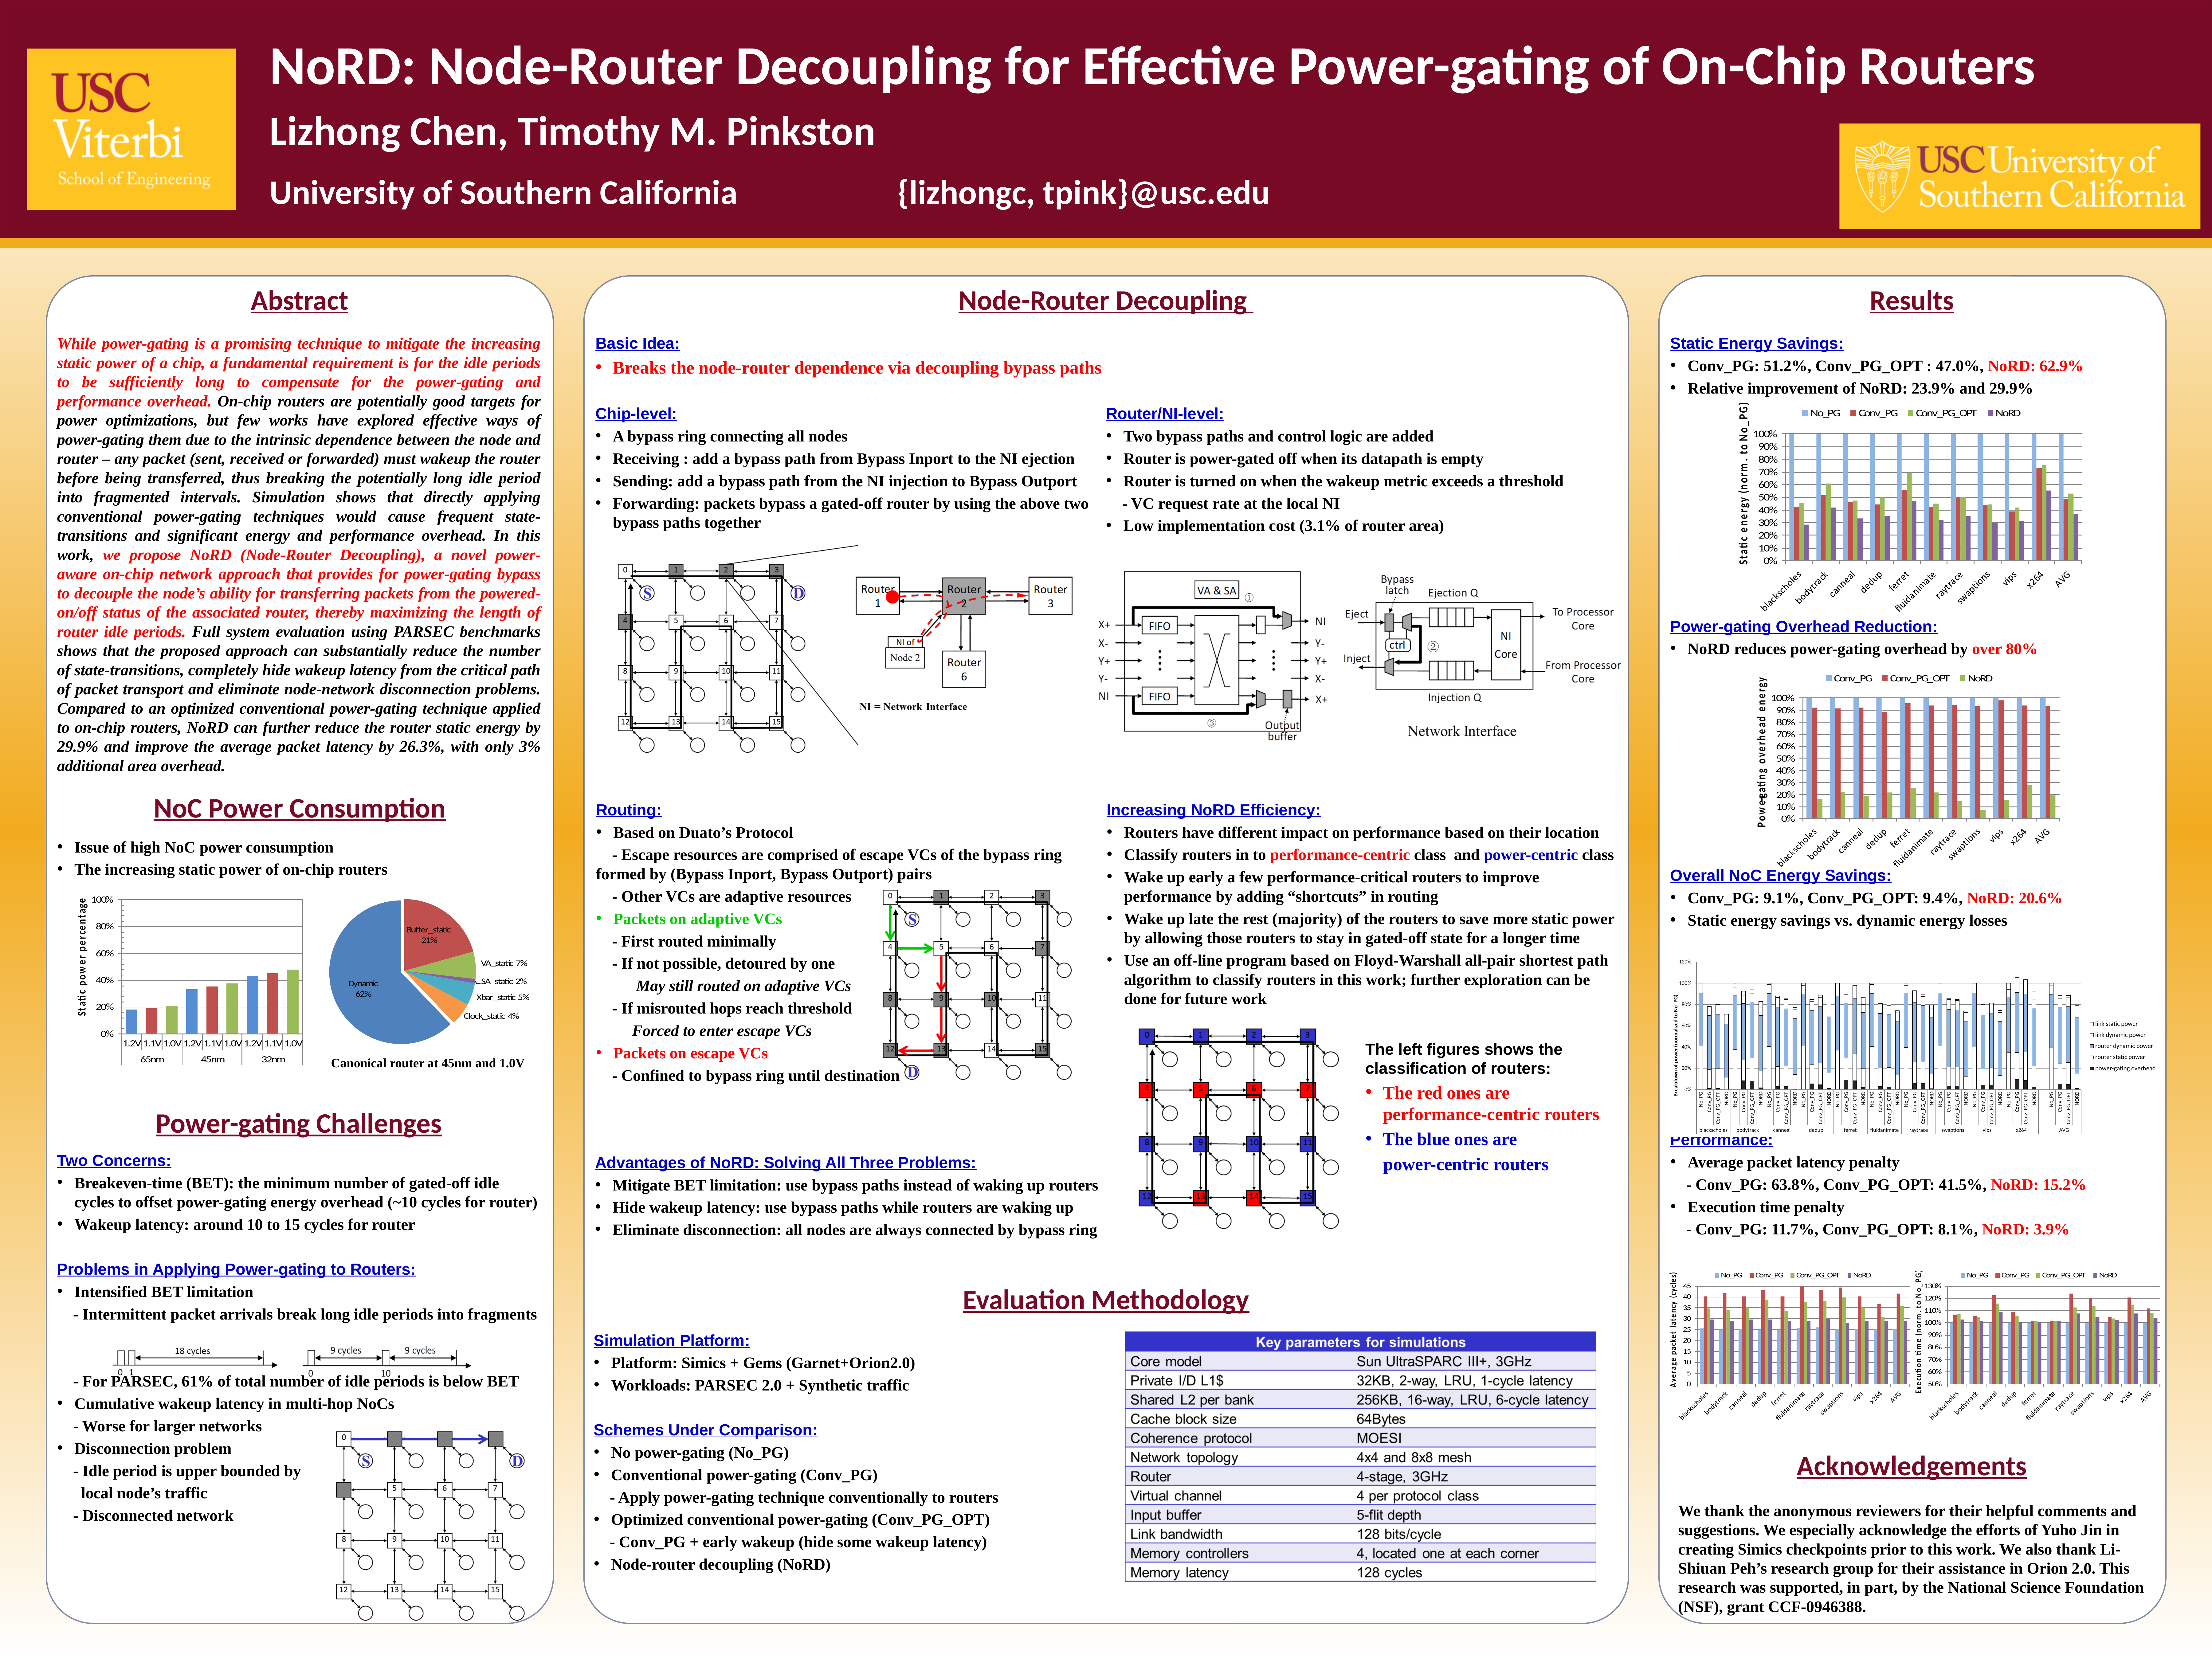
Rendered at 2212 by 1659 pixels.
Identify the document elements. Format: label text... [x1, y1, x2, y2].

list We thank the anonymous reviewers for their helpful comments and suggestions. We especially acknowledge the efforts of Yuho Jin in creating Simics checkpoints prior to this work. We also thank Li-Shiuan Peh’s research group for their assistance in Orion 2.0. This research was supported, in part, by the National Science Foundation (NSF), grant CCF-0946388. [1666, 1488, 2173, 1628]
list Static Energy Savings: Conv_PG: 51.2%, Conv_PG_OPT : 47.0%, NoRD: 62.9% Relative improvement of NoRD: 23.9% and 29.9% Power-gating Overhead Reduction: NoRD reduces power-gating overhead by over 80% Overall NoC Energy Savings: Conv_PG: 9.1%, Conv_PG_OPT: 9.4%, NoRD: 20.6% Static energy savings vs. dynamic energy losses Performance: Average packet latency penalty - Conv_PG: 63.8%, Conv_PG_OPT: 41.5%, NoRD: 15.2% Execution time penalty - Conv_PG: 11.7%, Conv_PG_OPT: 8.1%, NoRD: 3.9% [1659, 321, 2165, 1412]
list While power-gating is a promising technique to mitigate the increasing static power of a chip, a fundamental requirement is for the idle periods to be sufficiently long to compensate for the power-gating and performance overhead. On-chip routers are potentially good targets for power optimizations, but few works have explored effective ways of power-gating them due to the intrinsic dependence between the node and router – any packet (sent, received or forwarded) must wakeup the router before being transferred, thus breaking the potentially long idle period into fragmented intervals. Simulation shows that directly applying conventional power-gating techniques would cause frequent state-transitions and significant energy and performance overhead. In this work, we propose NoRD (Node-Router Decoupling), a novel power-aware on-chip network approach that provides for power-gating bypass to decouple the node’s ability for transferring packets from the powered-on/off status of the associated router, thereby maximizing the length of router idle periods. Full system evaluation using PARSEC benchmarks shows that the proposed approach can substantially reduce the number of state-transitions, completely hide wakeup latency from the critical path of packet transport and eliminate node-network disconnection problems. Compared to an optimized conventional power-gating technique applied to on-chip routers, NoRD can further reduce the router static energy by 29.9% and improve the average packet latency by 26.3%, with only 3% additional area overhead. [45, 321, 553, 791]
picture [615, 545, 1073, 753]
list NoC Power Consumption [46, 784, 553, 828]
picture [1125, 1329, 1597, 1590]
list Results [1659, 277, 2165, 320]
list Abstract [46, 277, 553, 320]
list Basic Idea: Breaks the node-router dependence via decoupling bypass paths [584, 321, 1628, 390]
list Simulation Platform: Platform: Simics + Gems (Garnet+Orion2.0) Workloads: PARSEC 2.0 + Synthetic traffic Schemes Under Comparison: No power-gating (No_PG) Conventional power-gating (Conv_PG) - Apply power-gating technique conventionally to routers Optimized conventional power-gating (Conv_PG_OPT) - Conv_PG + early wakeup (hide some wakeup latency) Node-router decoupling (NoRD) [582, 1318, 1627, 1594]
list Acknowledgements [1659, 1442, 2165, 1486]
picture [1666, 1271, 2162, 1423]
list Chip-level: A bypass ring connecting all nodes Receiving : add a bypass path from Bypass Inport to the NI ejection Sending: add a bypass path from the NI injection to Bypass Outport Forwarding: packets bypass a gated-off router by using the above two bypass paths together Router/NI-level: Two bypass paths and control logic are added Router is power-gated off when its datapath is empty Router is turned on when the wakeup metric exceeds a threshold - VC request rate at the local NI Low implementation cost (3.1% of router area) [584, 392, 1628, 553]
picture [1136, 1026, 1339, 1229]
picture [27, 49, 236, 210]
picture [1663, 955, 2162, 1137]
picture [334, 1429, 532, 1621]
picture [880, 888, 1072, 1091]
picture [1743, 672, 2070, 869]
picture [1724, 403, 2093, 614]
picture [73, 895, 308, 1070]
list Evaluation Methodology [583, 1276, 1629, 1320]
list Issue of high NoC power consumption The increasing static power of on-chip routers Two Concerns: Breakeven-time (BET): the minimum number of gated-off idle cycles to offset power-gating energy overhead (~10 cycles for router) Wakeup latency: around 10 to 15 cycles for router Problems in Applying Power-gating to Routers: Intensified BET limitation - Intermittent packet arrivals break long idle periods into fragments - For PARSEC, 61% of total number of idle periods is below BET Cumulative wakeup latency in multi-hop NoCs - Worse for larger networks Disconnection problem - Idle period is upper bounded by local node’s traffic - Disconnected network [45, 802, 553, 1629]
text_box Canonical router at 45nm and 1.0V [326, 1054, 530, 1072]
list The left figures shows the classification of routers: The red ones are performance-centric routers The blue ones are power-centric routers [1354, 1027, 1621, 1189]
list Node-Router Decoupling [584, 277, 1628, 320]
picture [1839, 73, 2201, 279]
picture [111, 1336, 473, 1383]
picture [1098, 569, 1626, 749]
picture [322, 895, 534, 1052]
list NoRD: Node-Router Decoupling for Effective Power-gating of On-Chip Routers Lizhong Chen, Timothy M. Pinkston University of Southern California {lizhongc, tpink}@usc.edu [265, 27, 2177, 239]
list Power-gating Challenges [45, 1100, 552, 1143]
list Routing: Based on Duato’s Protocol - Escape resources are comprised of escape VCs of the bypass ring formed by (Bypass Inport, Bypass Outport) pairs - Other VCs are adaptive resources Packets on adaptive VCs - First routed minimally - If not possible, detoured by one May still routed on adaptive VCs - If misrouted hops reach threshold Forced to enter escape VCs Packets on escape VCs - Confined to bypass ring until destination Increasing NoRD Efficiency: Routers have different impact on performance based on their location Classify routers in to performance-centric class and power-centric class Wake up early a few performance-critical routers to improve performance by adding “shortcuts” in routing Wake up late the rest (majority) of the routers to save more static power by allowing those routers to stay in gated-off state for a longer time Use an off-line program based on Floyd-Warshall all-pair shortest path algorithm to classify routers in this work; further exploration can be done for future work [584, 788, 1629, 1114]
list Advantages of NoRD: Solving All Three Problems: Mitigate BET limitation: use bypass paths instead of waking up routers Hide wakeup latency: use bypass paths while routers are waking up Eliminate disconnection: all nodes are always connected by bypass ring [583, 1140, 1628, 1253]
